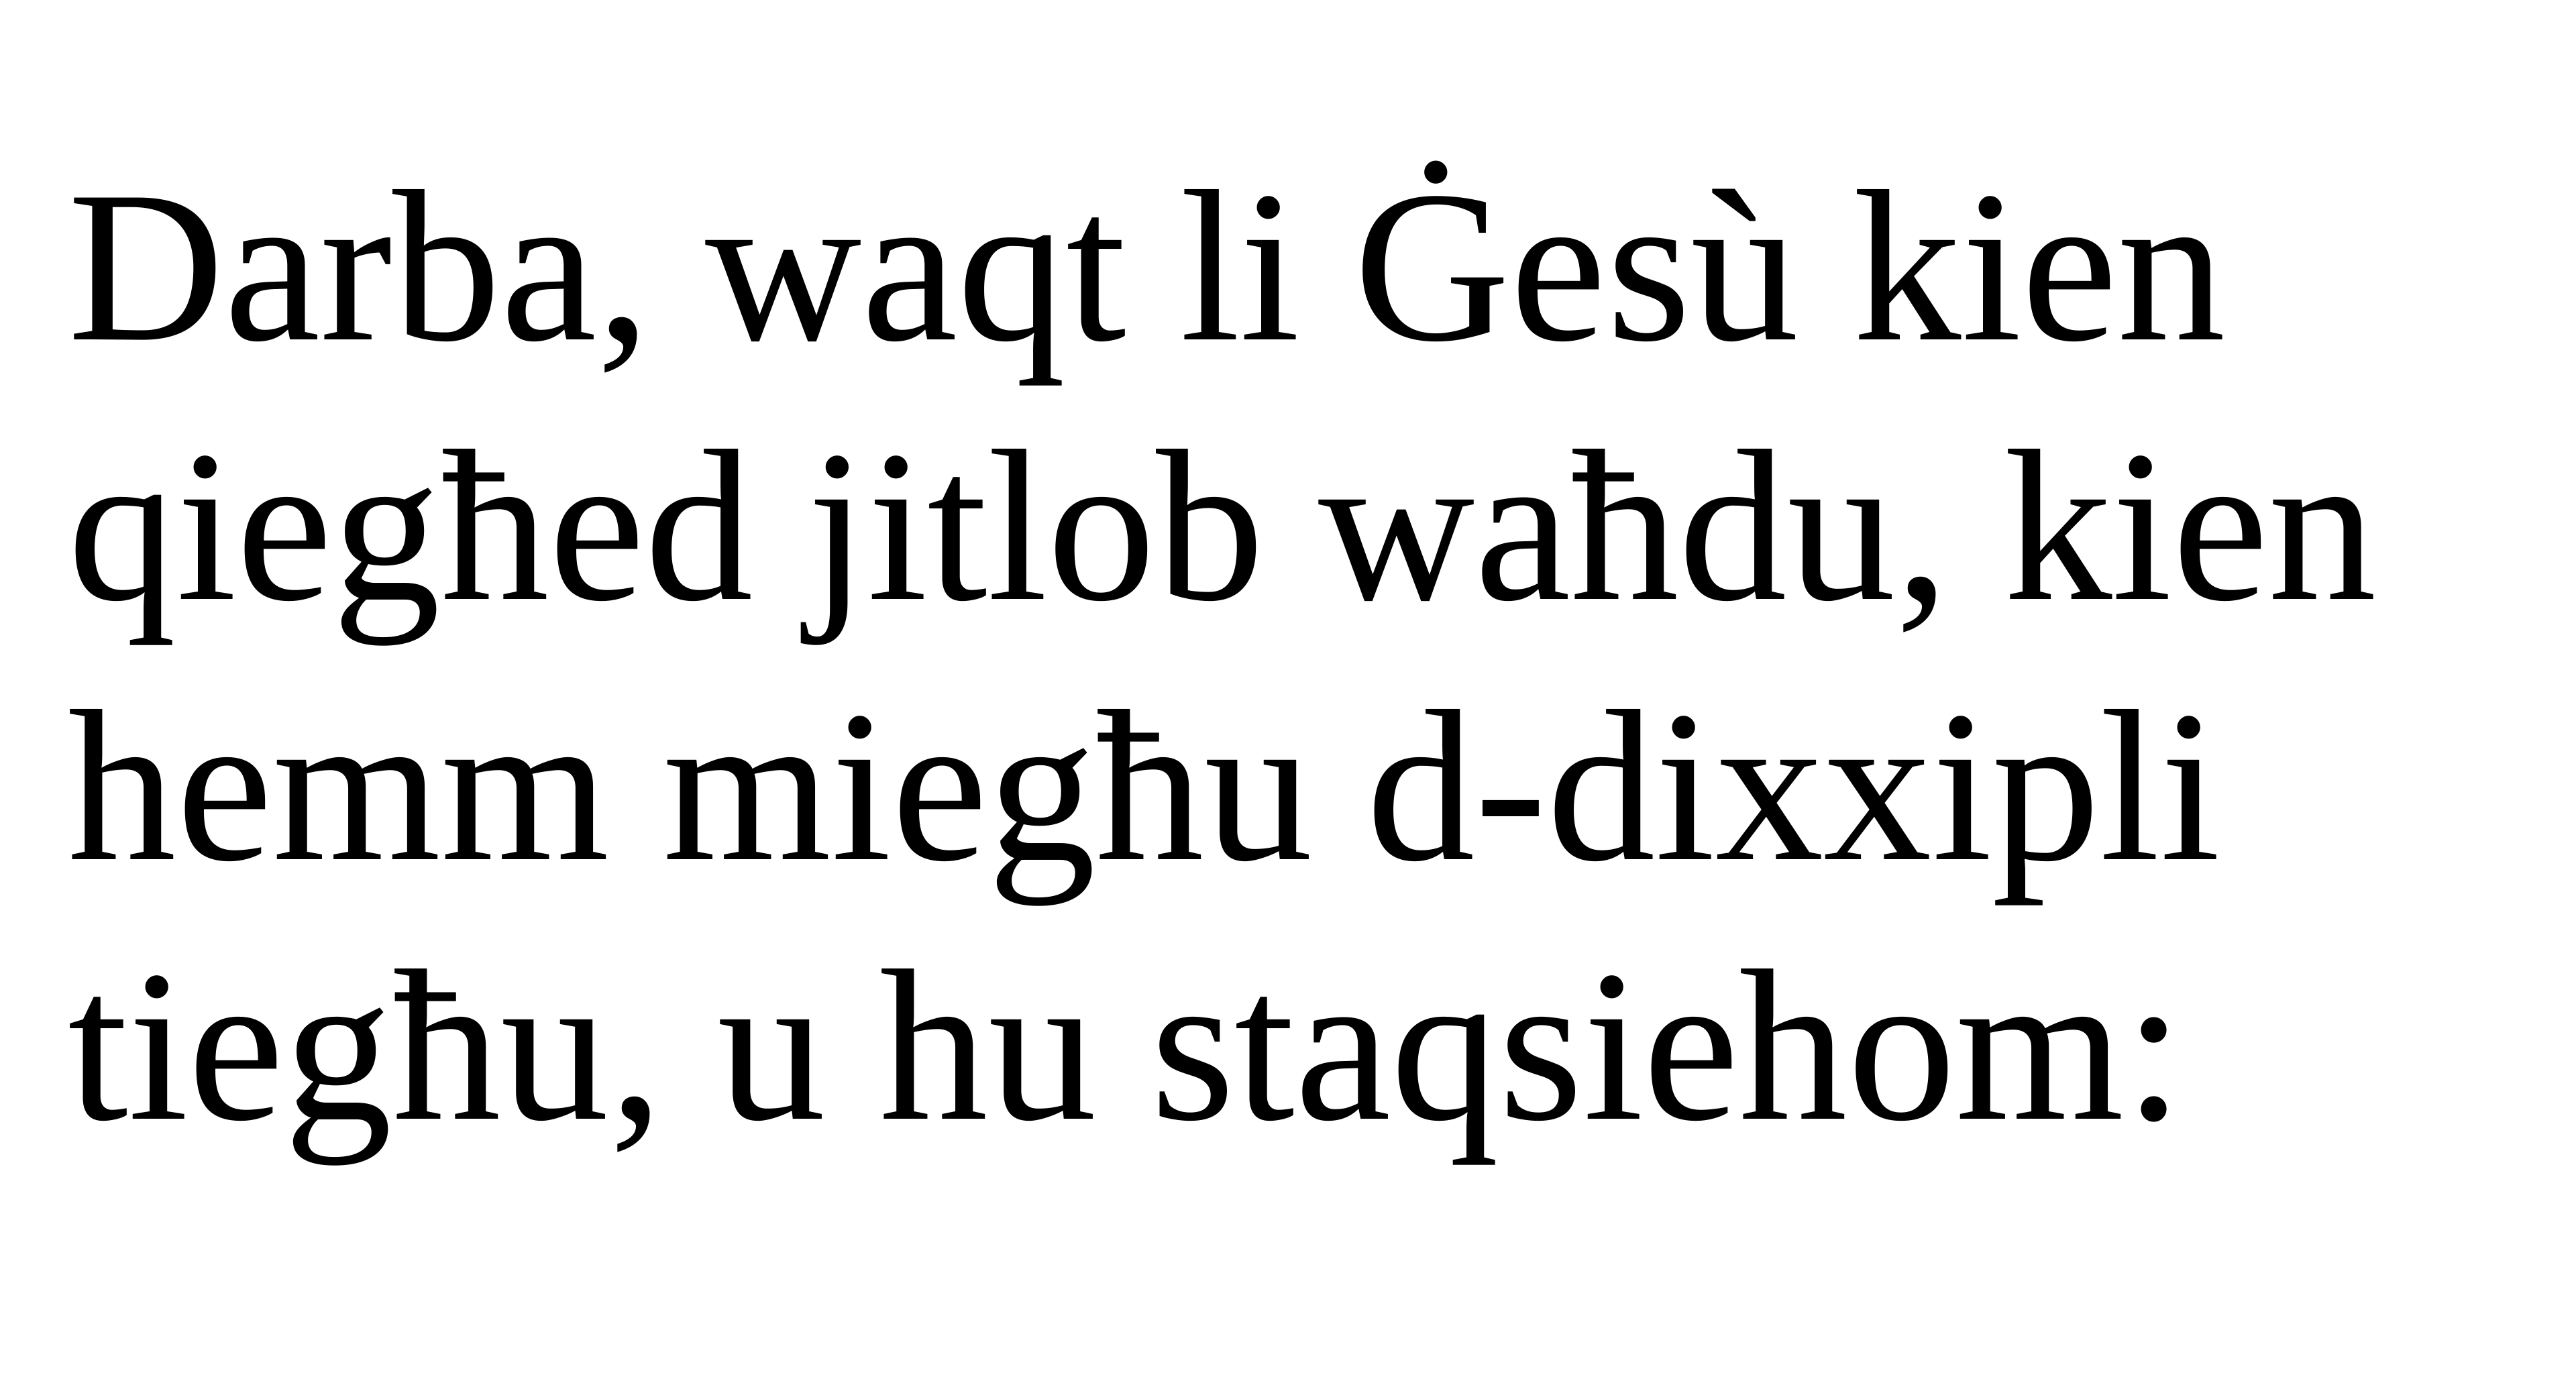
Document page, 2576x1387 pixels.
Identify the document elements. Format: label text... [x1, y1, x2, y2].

text_box Darba, waqt li Ġesù kien qiegħed jitlob waħdu, kien hemm miegħu d-dixxipli tiegħu, u hu staqsiehom: [45, 111, 2530, 1174]
